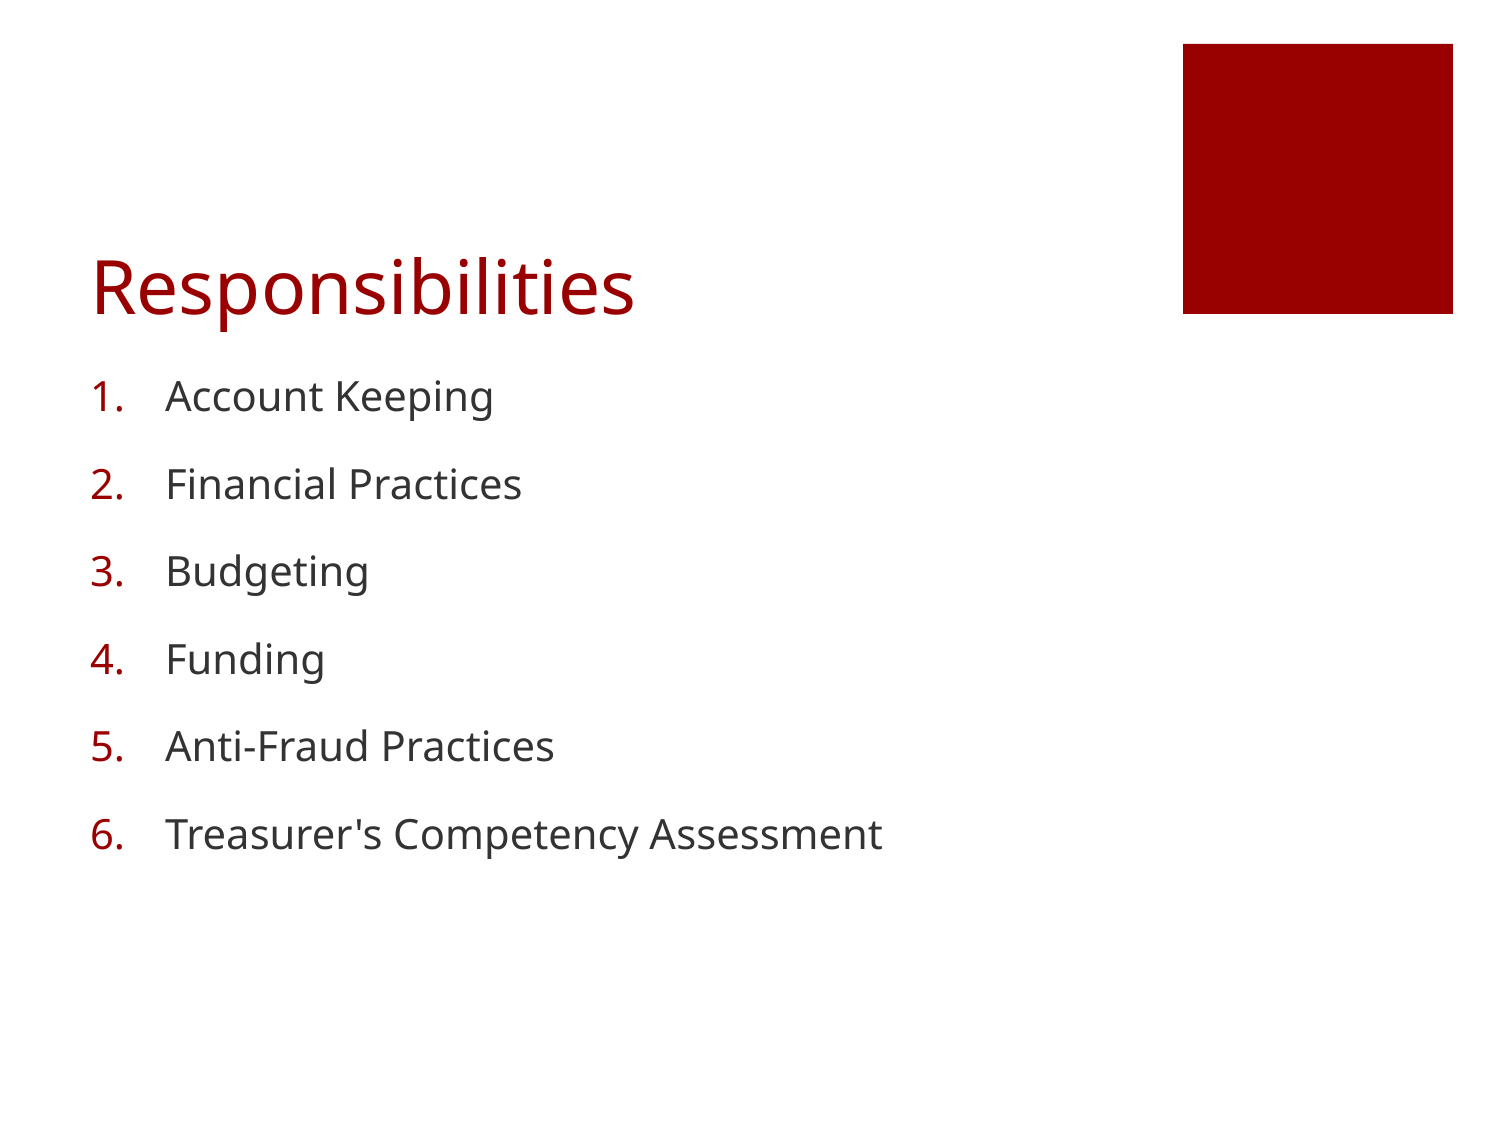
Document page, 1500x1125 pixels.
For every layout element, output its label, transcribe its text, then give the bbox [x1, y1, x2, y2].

list Account Keeping Financial Practices Budgeting Funding Anti-Fraud Practices Treasurer's Competency Assessment [75, 362, 1143, 1005]
title Responsibilities [75, 149, 1143, 338]
